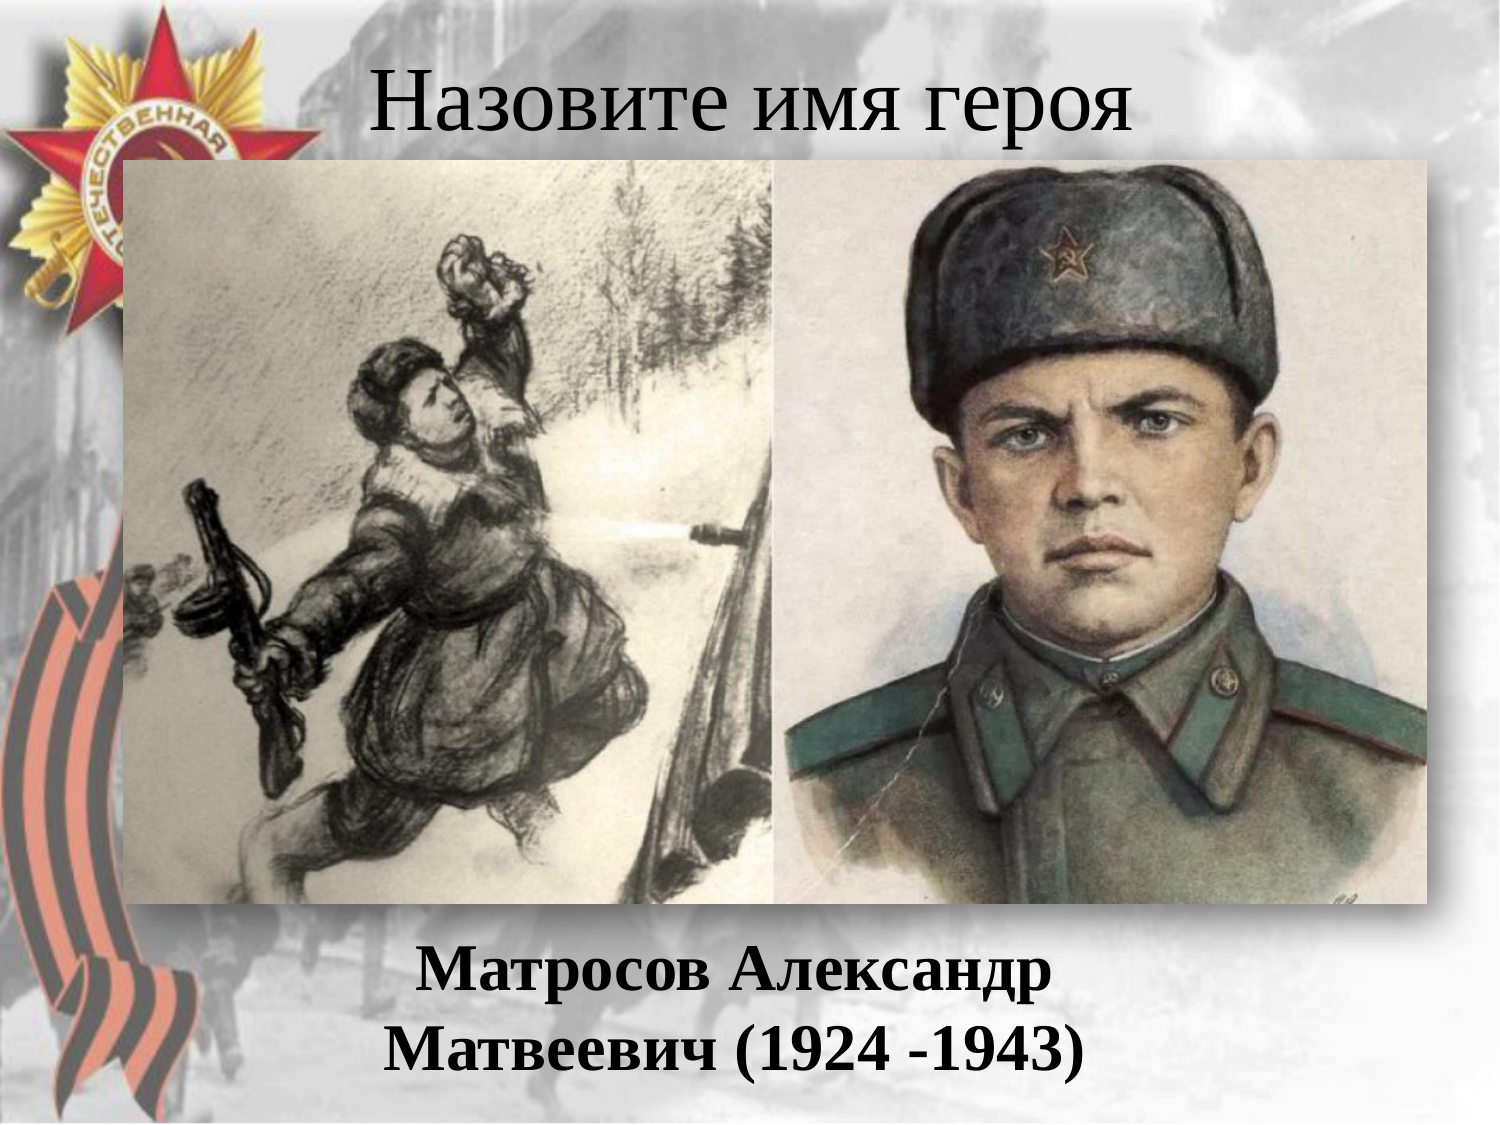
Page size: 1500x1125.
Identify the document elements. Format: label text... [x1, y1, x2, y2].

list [123, 160, 1427, 904]
title Назовите имя героя [76, 0, 1427, 188]
picture [0, 0, 1500, 1125]
text_box Матросов Александр Матвеевич (1924 -1943) [360, 916, 1111, 1092]
